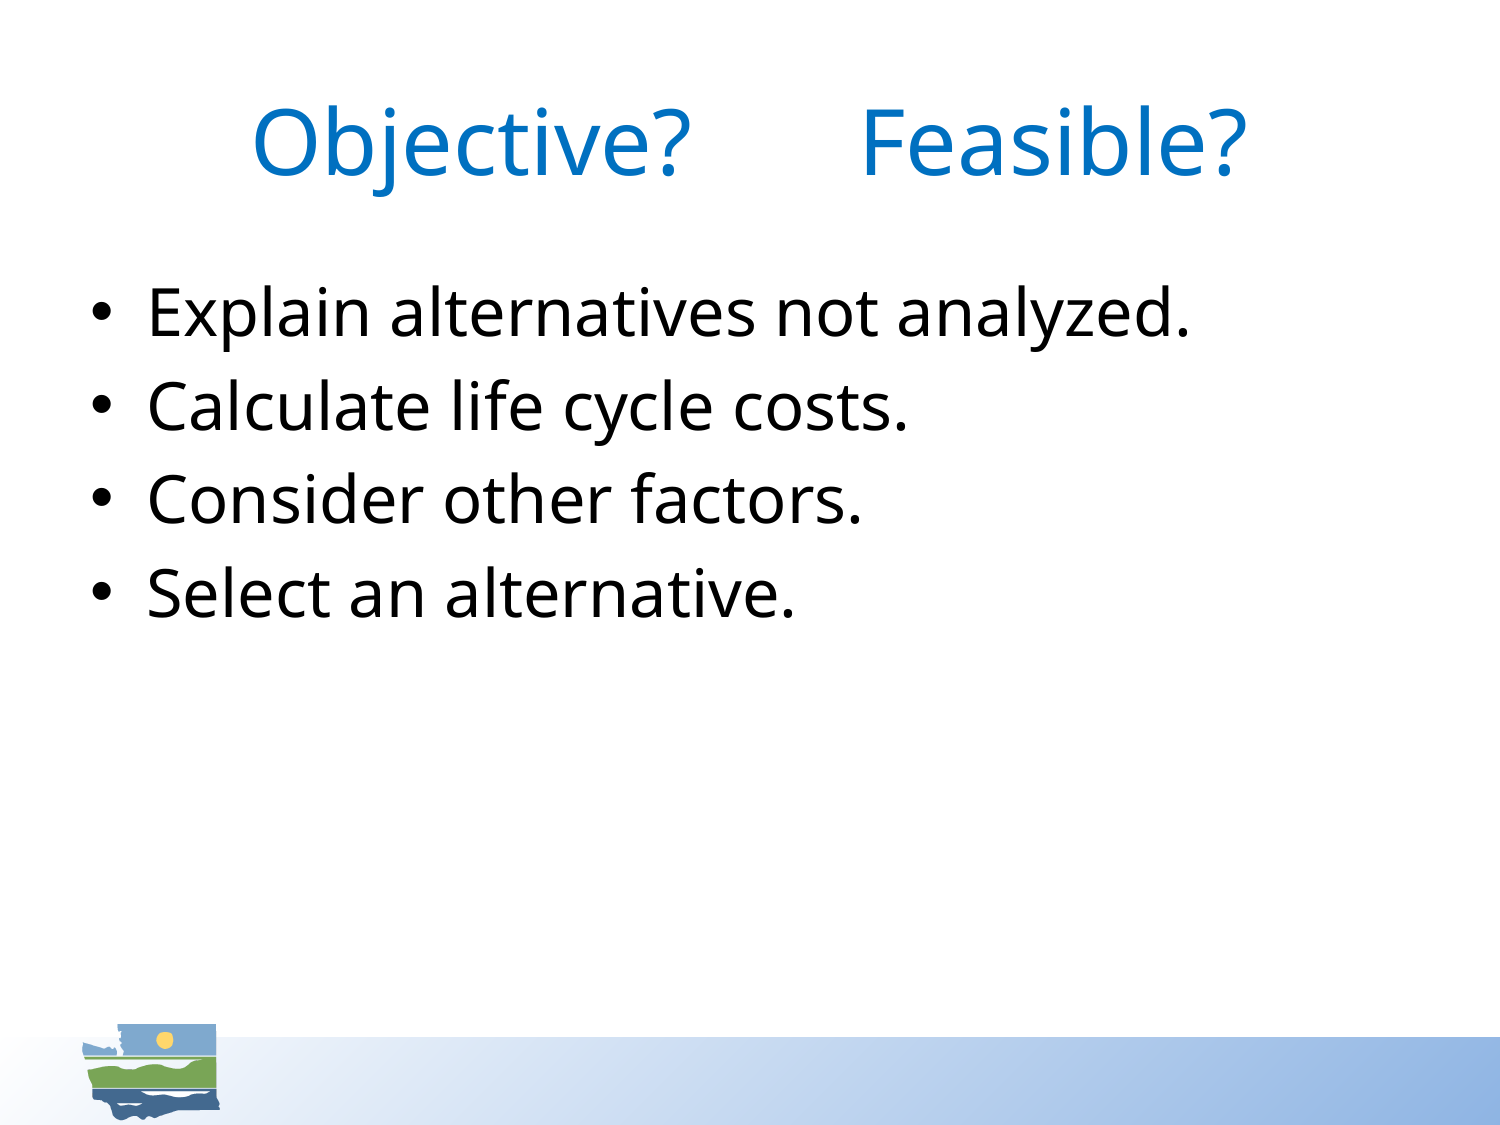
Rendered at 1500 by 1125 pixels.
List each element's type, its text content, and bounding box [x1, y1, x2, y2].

list Explain alternatives not analyzed. Calculate life cycle costs. Consider other factors. Select an alternative. [75, 262, 1425, 1005]
picture [75, 1014, 225, 1125]
title Objective? Feasible? [75, 45, 1425, 233]
